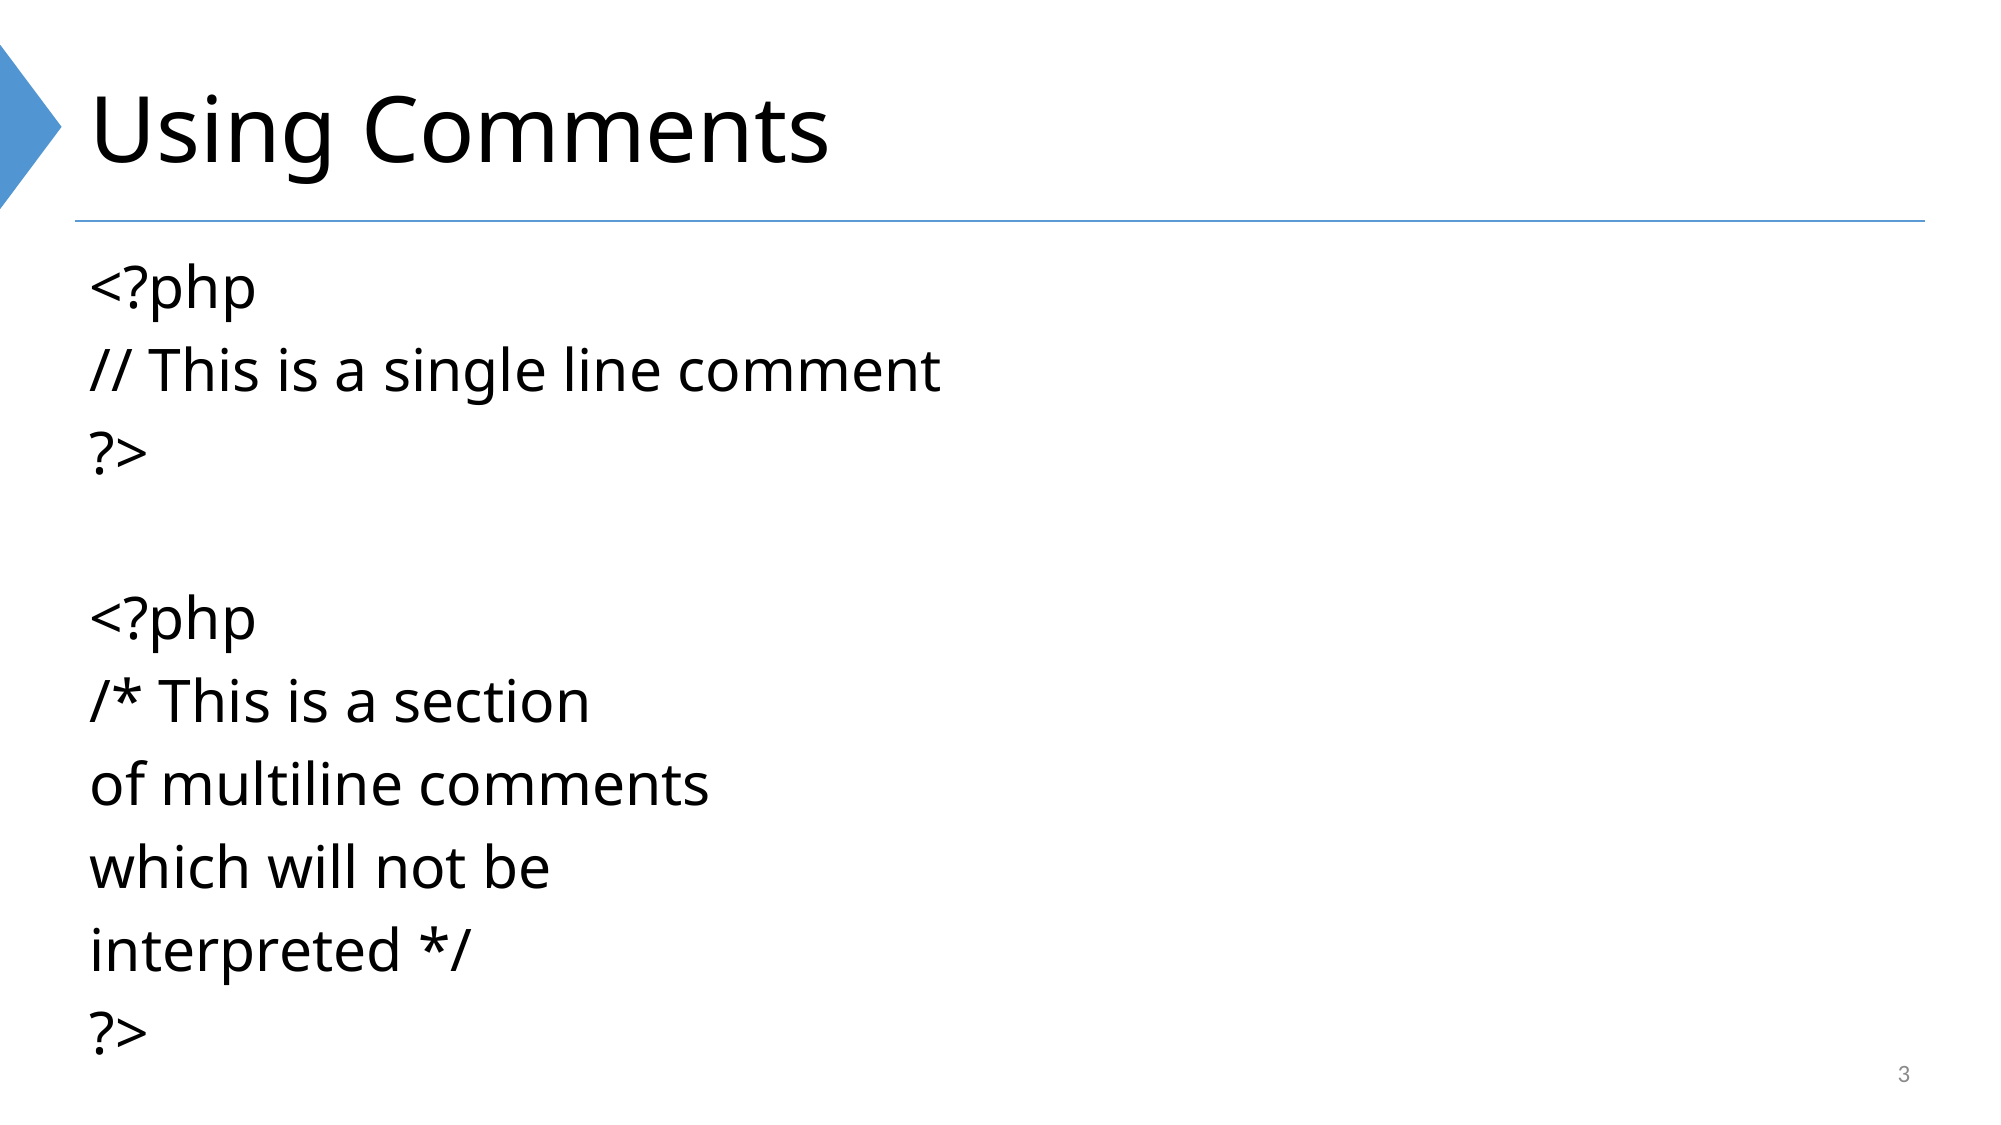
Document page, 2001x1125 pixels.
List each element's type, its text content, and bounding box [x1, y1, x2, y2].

list <?php // This is a single line comment ?> <?php /* This is a section of multiline comments which will not be interpreted */ ?> [74, 250, 1926, 1081]
slide_number 3 [1475, 1042, 1926, 1103]
title Using Comments [74, 44, 1926, 221]
